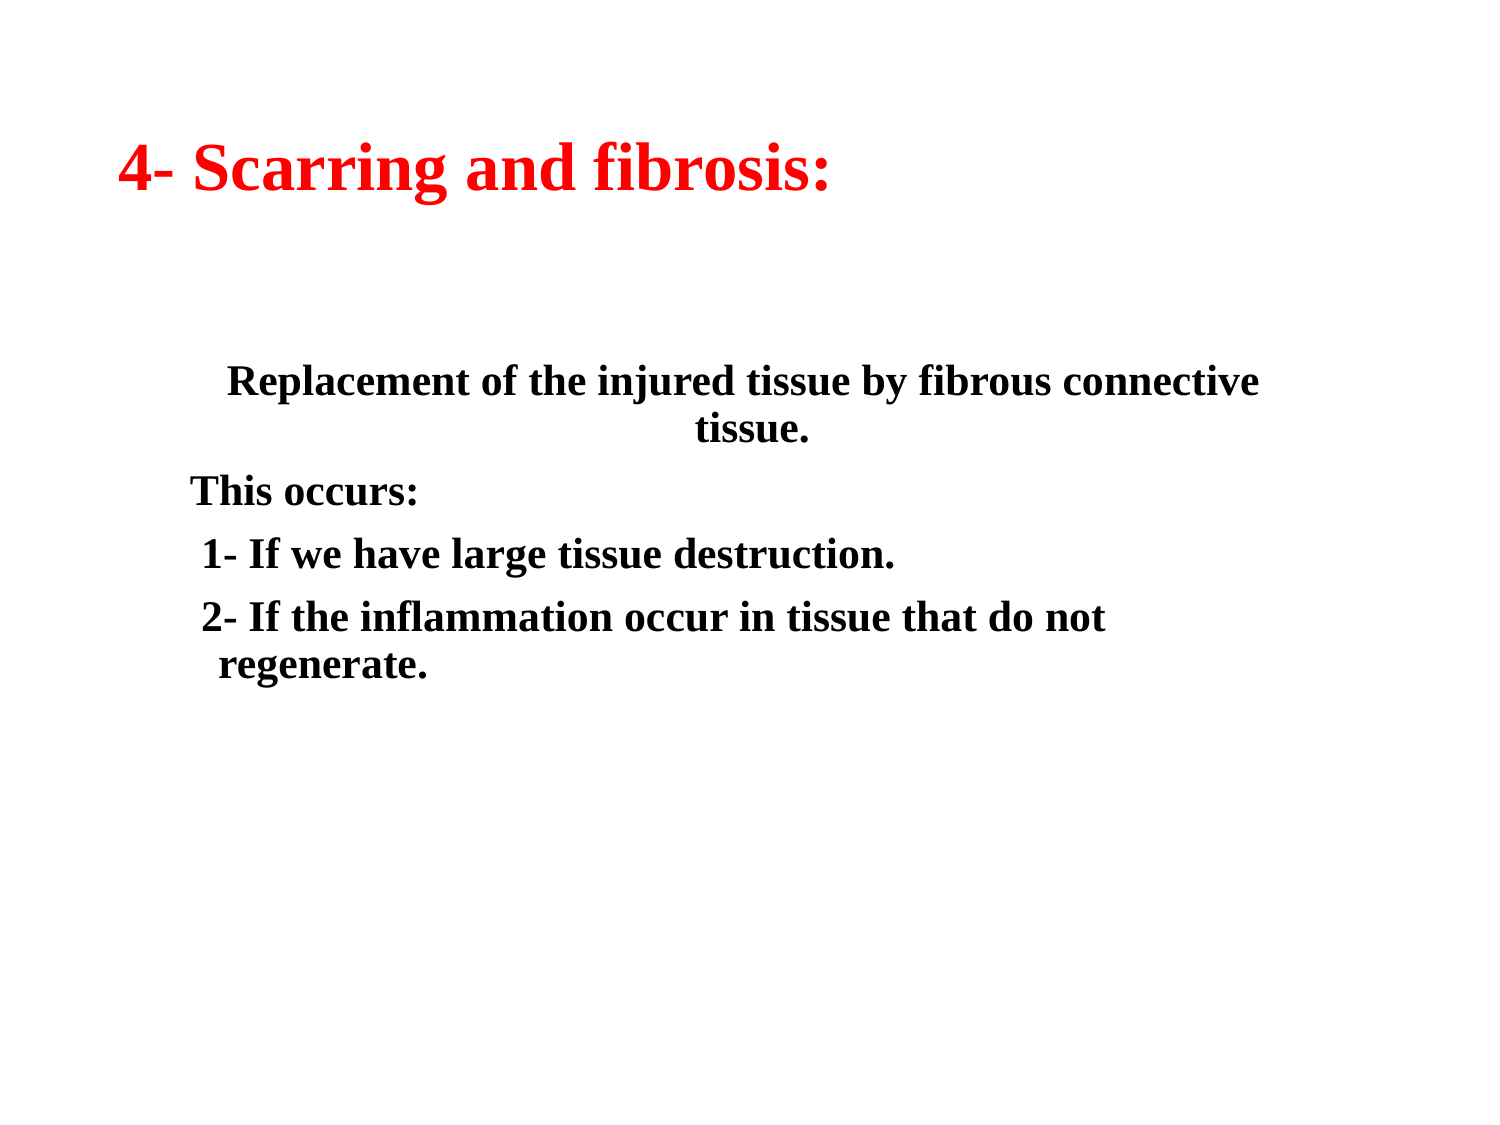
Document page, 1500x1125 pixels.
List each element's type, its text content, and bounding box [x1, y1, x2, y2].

list Replacement of the injured tissue by fibrous connective tissue. This occurs: 1- If we have large tissue destruction. 2- If the inflammation occur in tissue that do not regenerate. [174, 350, 1313, 1125]
title 4- Scarring and fibrosis: [103, 59, 1397, 278]
